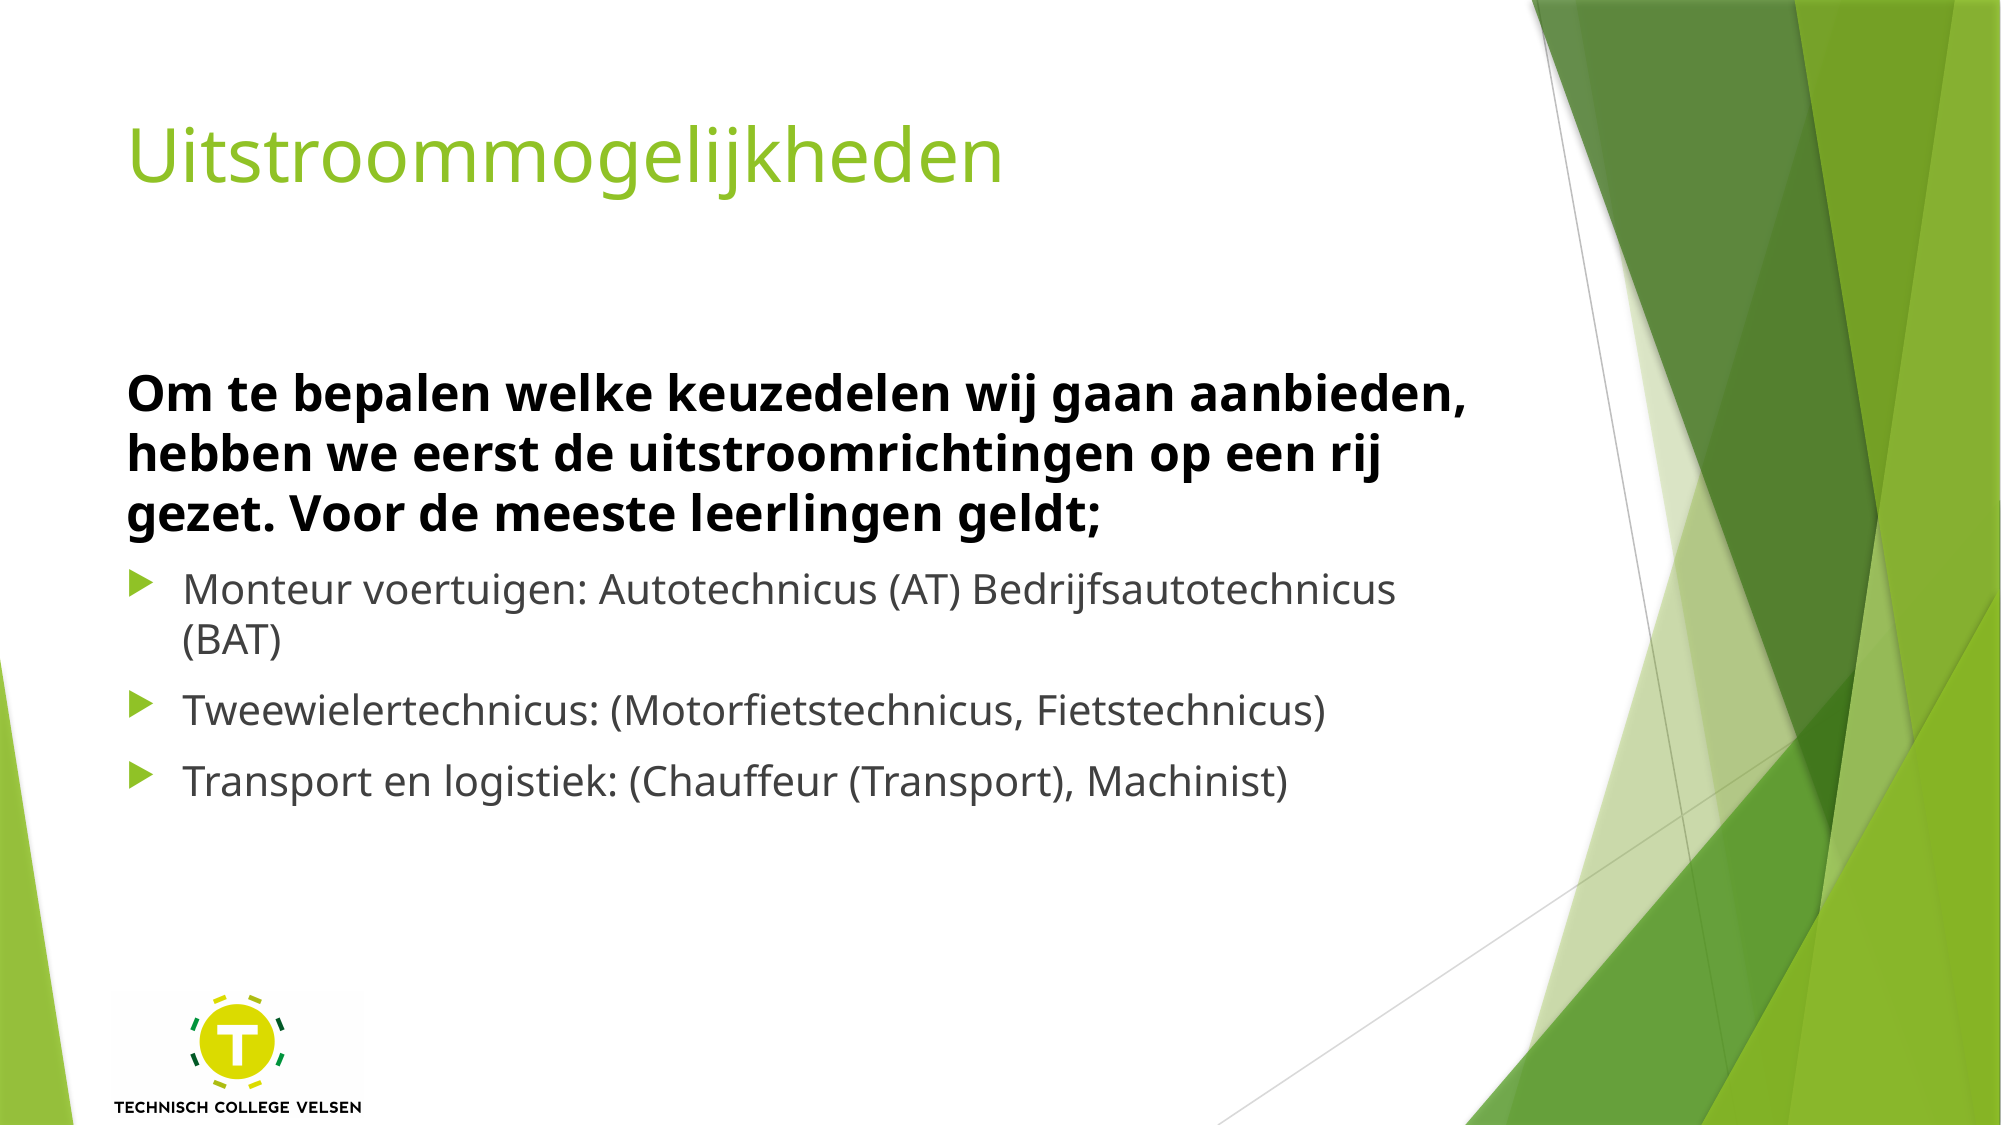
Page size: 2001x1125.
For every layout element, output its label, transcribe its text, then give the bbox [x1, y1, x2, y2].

list Om te bepalen welke keuzedelen wij gaan aanbieden, hebben we eerst de uitstroomrichtingen op een rij gezet. Voor de meeste leerlingen geldt; Monteur voertuigen: Autotechnicus (AT) Bedrijfsautotechnicus (BAT) Tweewielertechnicus: (Motorfietstechnicus, Fietstechnicus) Transport en logistiek: (Chauffeur (Transport), Machinist) [111, 354, 1522, 992]
title Uitstroommogelijkheden [111, 99, 1522, 317]
picture [110, 990, 364, 1119]
